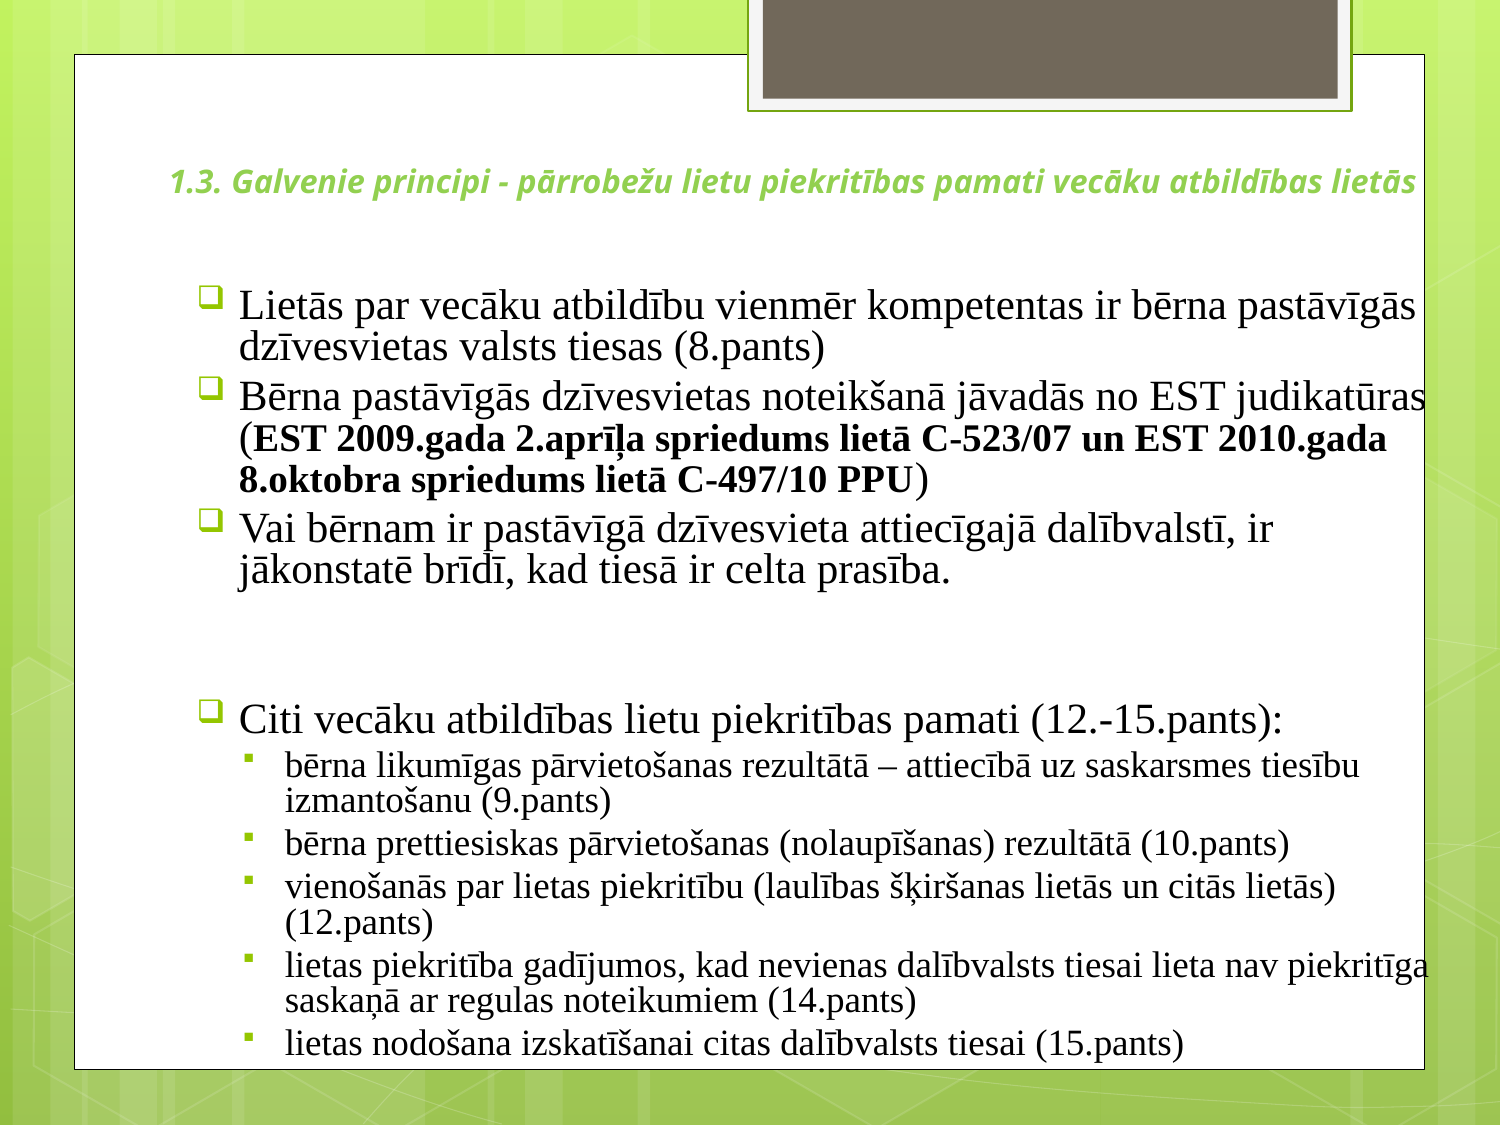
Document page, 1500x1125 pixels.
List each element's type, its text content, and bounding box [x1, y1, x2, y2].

list Lietās par vecāku atbildību vienmēr kompetentas ir bērna pastāvīgās dzīvesvietas valsts tiesas (8.pants) Bērna pastāvīgās dzīvesvietas noteikšanā jāvadās no EST judikatūras (EST 2009.gada 2.aprīļa spriedums lietā C‑523/07 un EST 2010.gada 8.oktobra spriedums lietā C‑497/10 PPU) Vai bērnam ir pastāvīgā dzīvesvieta attiecīgajā dalībvalstī, ir jākonstatē brīdī, kad tiesā ir celta prasība. Citi vecāku atbildības lietu piekritības pamati (12.-15.pants): bērna likumīgas pārvietošanas rezultātā – attiecībā uz saskarsmes tiesību izmantošanu (9.pants) bērna prettiesiskas pārvietošanas (nolaupīšanas) rezultātā (10.pants) vienošanās par lietas piekritību (laulības šķiršanas lietās un citās lietās) (12.pants) lietas piekritība gadījumos, kad nevienas dalībvalsts tiesai lieta nav piekritīga saskaņā ar regulas noteikumiem (14.pants) lietas nodošana izskatīšanai citas dalībvalsts tiesai (15.pants) [171, 278, 1453, 1079]
title 1.3. Galvenie principi - pārrobežu lietu piekritības pamati vecāku atbildības lietās [112, 45, 1475, 209]
